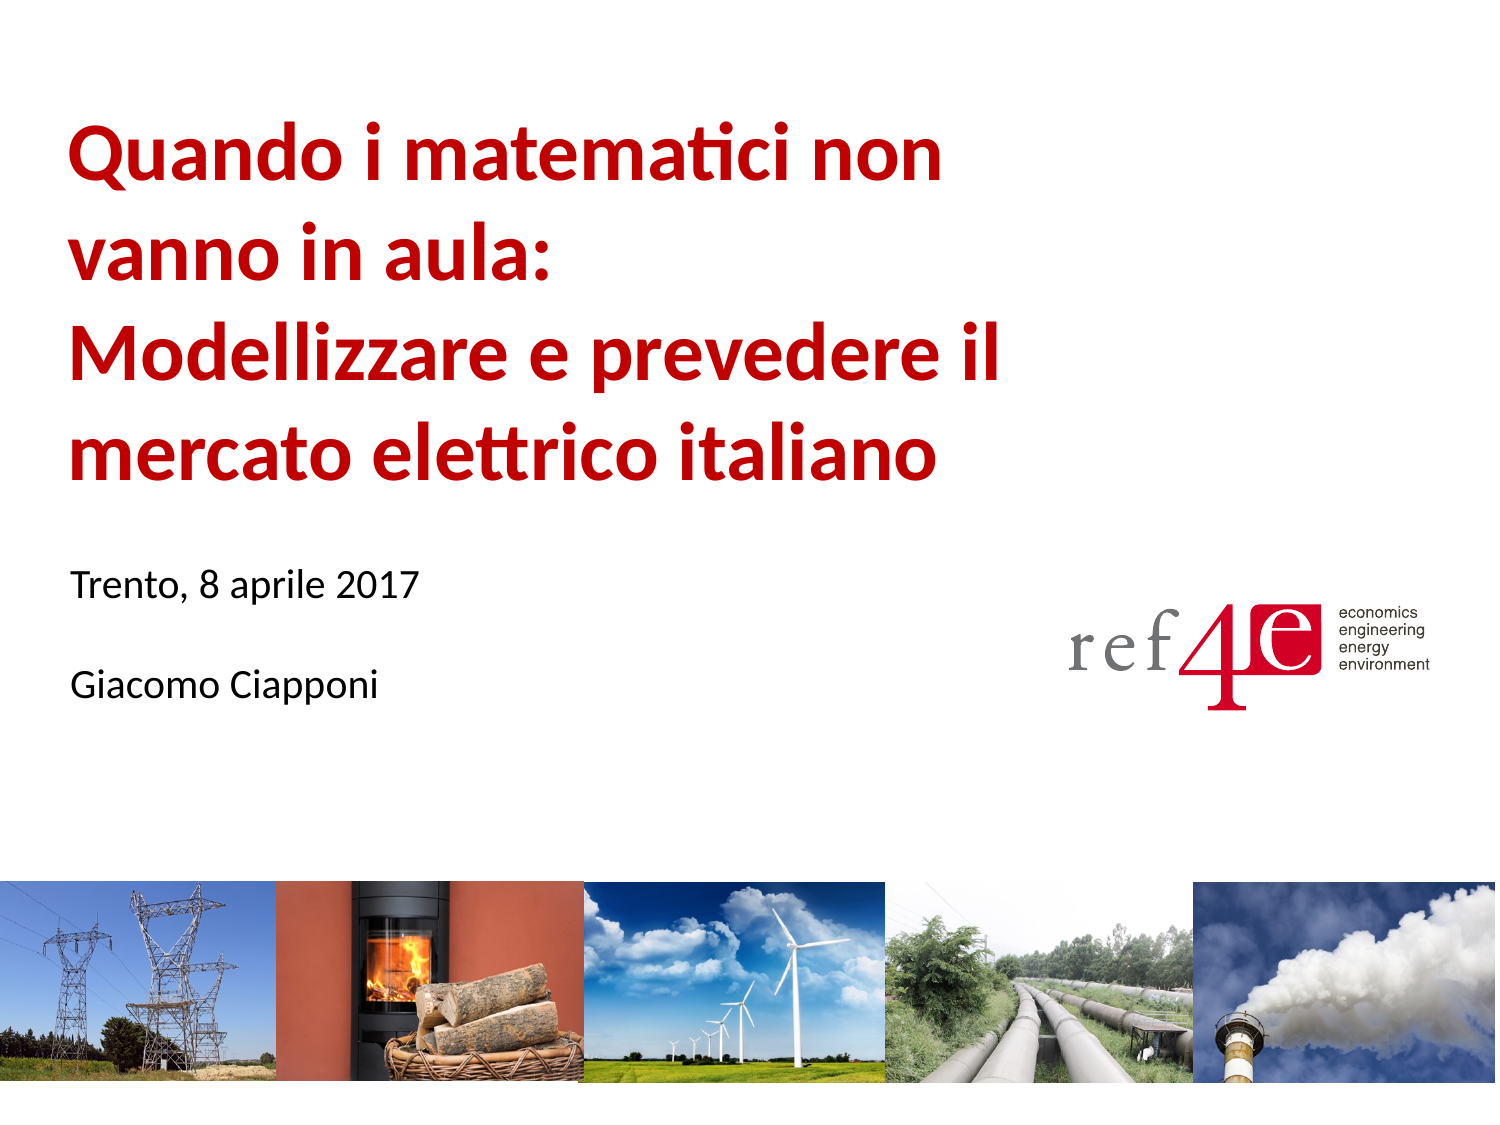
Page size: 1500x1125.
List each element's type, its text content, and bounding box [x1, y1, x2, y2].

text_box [0, 881, 1495, 1083]
text_box Trento, 8 aprile 2017 Giacomo Ciapponi [55, 549, 592, 715]
text_box Quando i matematici non vanno in aula: Modellizzare e prevedere il mercato elettrico italiano [53, 90, 1058, 332]
